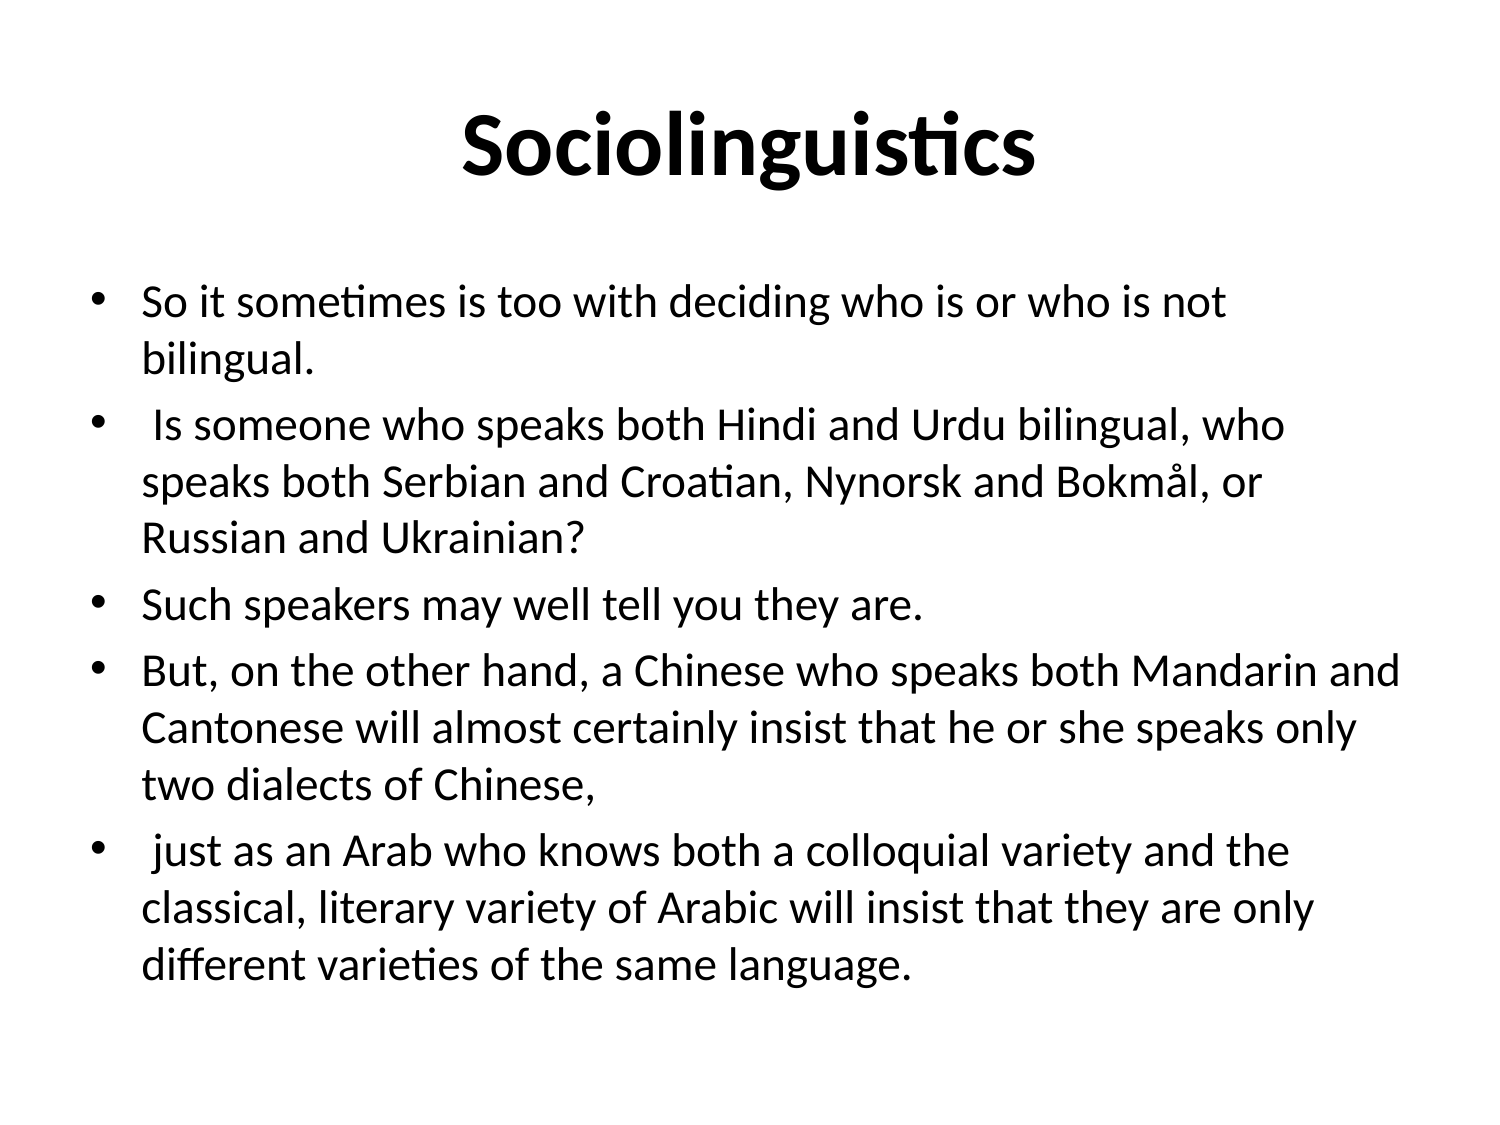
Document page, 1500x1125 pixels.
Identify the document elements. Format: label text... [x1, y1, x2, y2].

title Sociolinguistics [75, 45, 1425, 233]
list So it sometimes is too with deciding who is or who is not bilingual. Is someone who speaks both Hindi and Urdu bilingual, who speaks both Serbian and Croatian, Nynorsk and Bokmål, or Russian and Ukrainian? Such speakers may well tell you they are. But, on the other hand, a Chinese who speaks both Mandarin and Cantonese will almost certainly insist that he or she speaks only two dialects of Chinese, just as an Arab who knows both a colloquial variety and the classical, literary variety of Arabic will insist that they are only different varieties of the same language. [75, 262, 1425, 1005]
